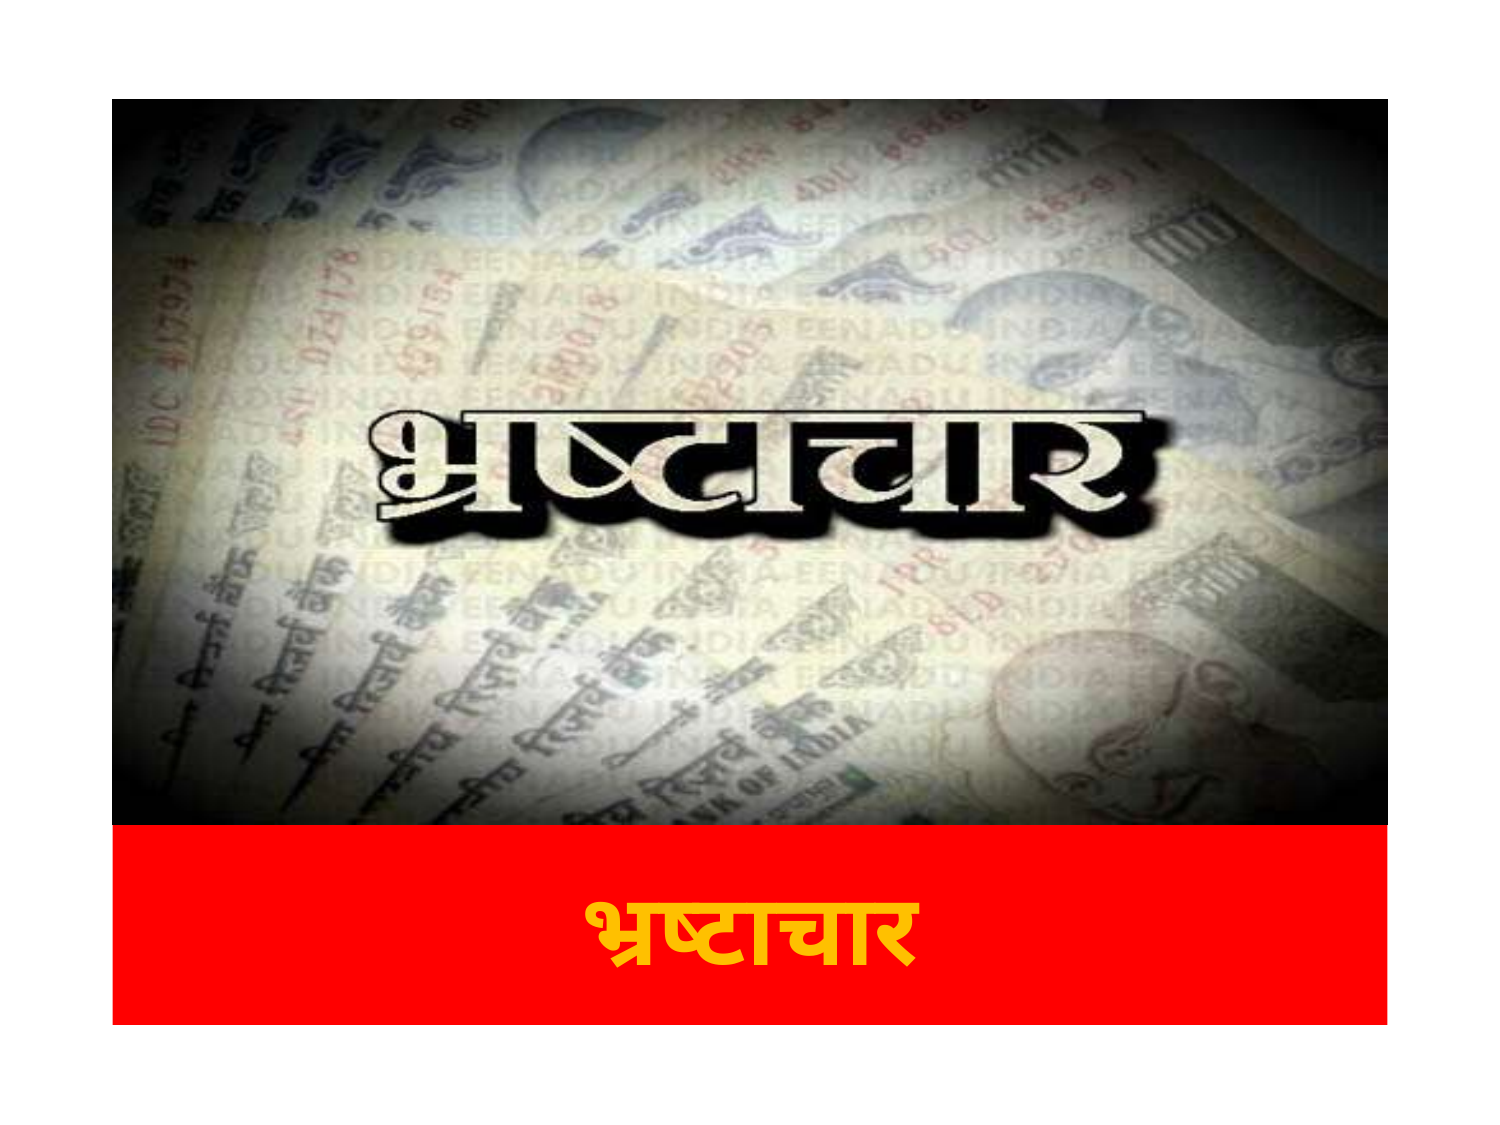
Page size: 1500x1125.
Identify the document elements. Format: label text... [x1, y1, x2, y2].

picture [112, 99, 1388, 826]
subtitle भ्रष्‍टाचार [112, 833, 1388, 1025]
